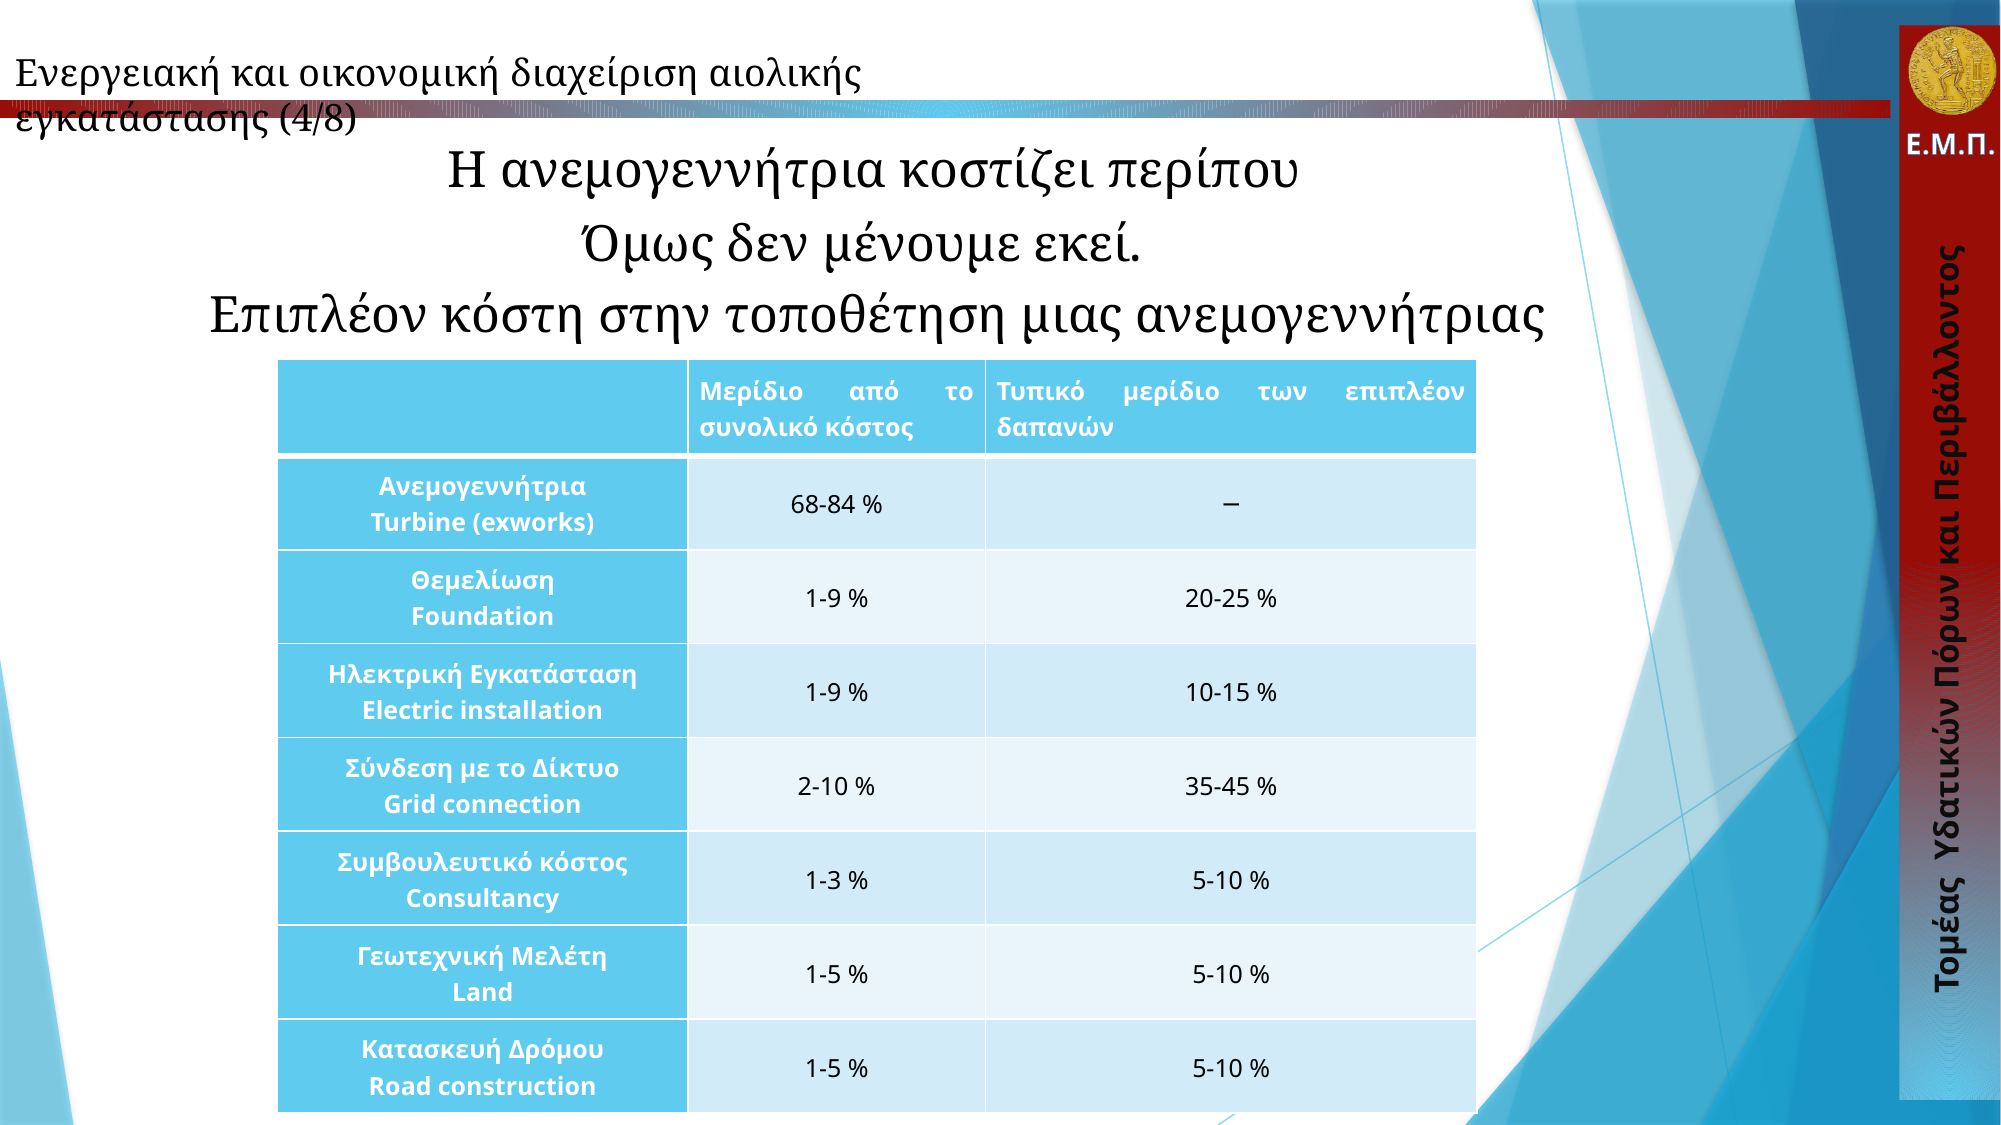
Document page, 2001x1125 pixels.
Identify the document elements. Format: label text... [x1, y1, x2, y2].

table_cell Ηλεκτρική Εγκατάσταση Electric installation [278, 644, 687, 737]
table_header Τυπικό μερίδιο των επιπλέον δαπανών [986, 360, 1476, 453]
table_cell Ανεμογεννήτρια Turbine (exworks) [278, 459, 687, 549]
text_box [1899, 168, 2000, 1100]
table_cell Γεωτεχνική Μελέτη Land [278, 926, 687, 1018]
table_cell 35-45 % [986, 738, 1476, 830]
text_box Τομέας Υδατικών Πόρων και Περιβάλλοντος [1917, 210, 1999, 1029]
table_cell 1-3 % [689, 832, 985, 924]
table_cell Σύνδεση με το Δίκτυο Grid connection [278, 738, 687, 830]
table_cell 5-10 % [986, 1020, 1476, 1112]
text_box Ενεργειακή και οικονομική διαχείριση αιολικής εγκατάστασης (4/8) [0, 41, 1056, 146]
table_header [278, 360, 687, 453]
table_cell 1-5 % [689, 926, 985, 1018]
table_cell 1-9 % [689, 644, 985, 737]
table_cell Κατασκευή Δρόμου Road construction [278, 1020, 687, 1112]
table_cell Θεμελίωση Foundation [278, 551, 687, 643]
text_box Ε.Μ.Π. [1890, 117, 2000, 168]
table_cell 5-10 % [986, 926, 1476, 1018]
table_cell 2-10 % [689, 738, 985, 830]
table_header Μερίδιο από το συνολικό κόστος [689, 360, 985, 453]
table_cell 10-15 % [986, 644, 1476, 737]
table_cell 1-9 % [689, 551, 985, 643]
table_cell 1-5 % [689, 1020, 985, 1112]
text_box [1056, 100, 1891, 118]
picture [1905, 24, 2000, 119]
table_cell Συμβουλευτικό κόστος Consultancy [278, 832, 687, 924]
table_cell 5-10 % [986, 832, 1476, 924]
table_cell 68-84 % [689, 459, 985, 549]
text_box Επιπλέον κόστη στην τοποθέτηση μιας ανεμογεννήτριας [194, 275, 1561, 351]
text_box Όμως δεν μένουμε εκεί. [569, 203, 1158, 279]
table_cell ─ [986, 459, 1476, 549]
text_box [1899, 25, 1904, 117]
table_cell 20-25 % [986, 551, 1476, 643]
